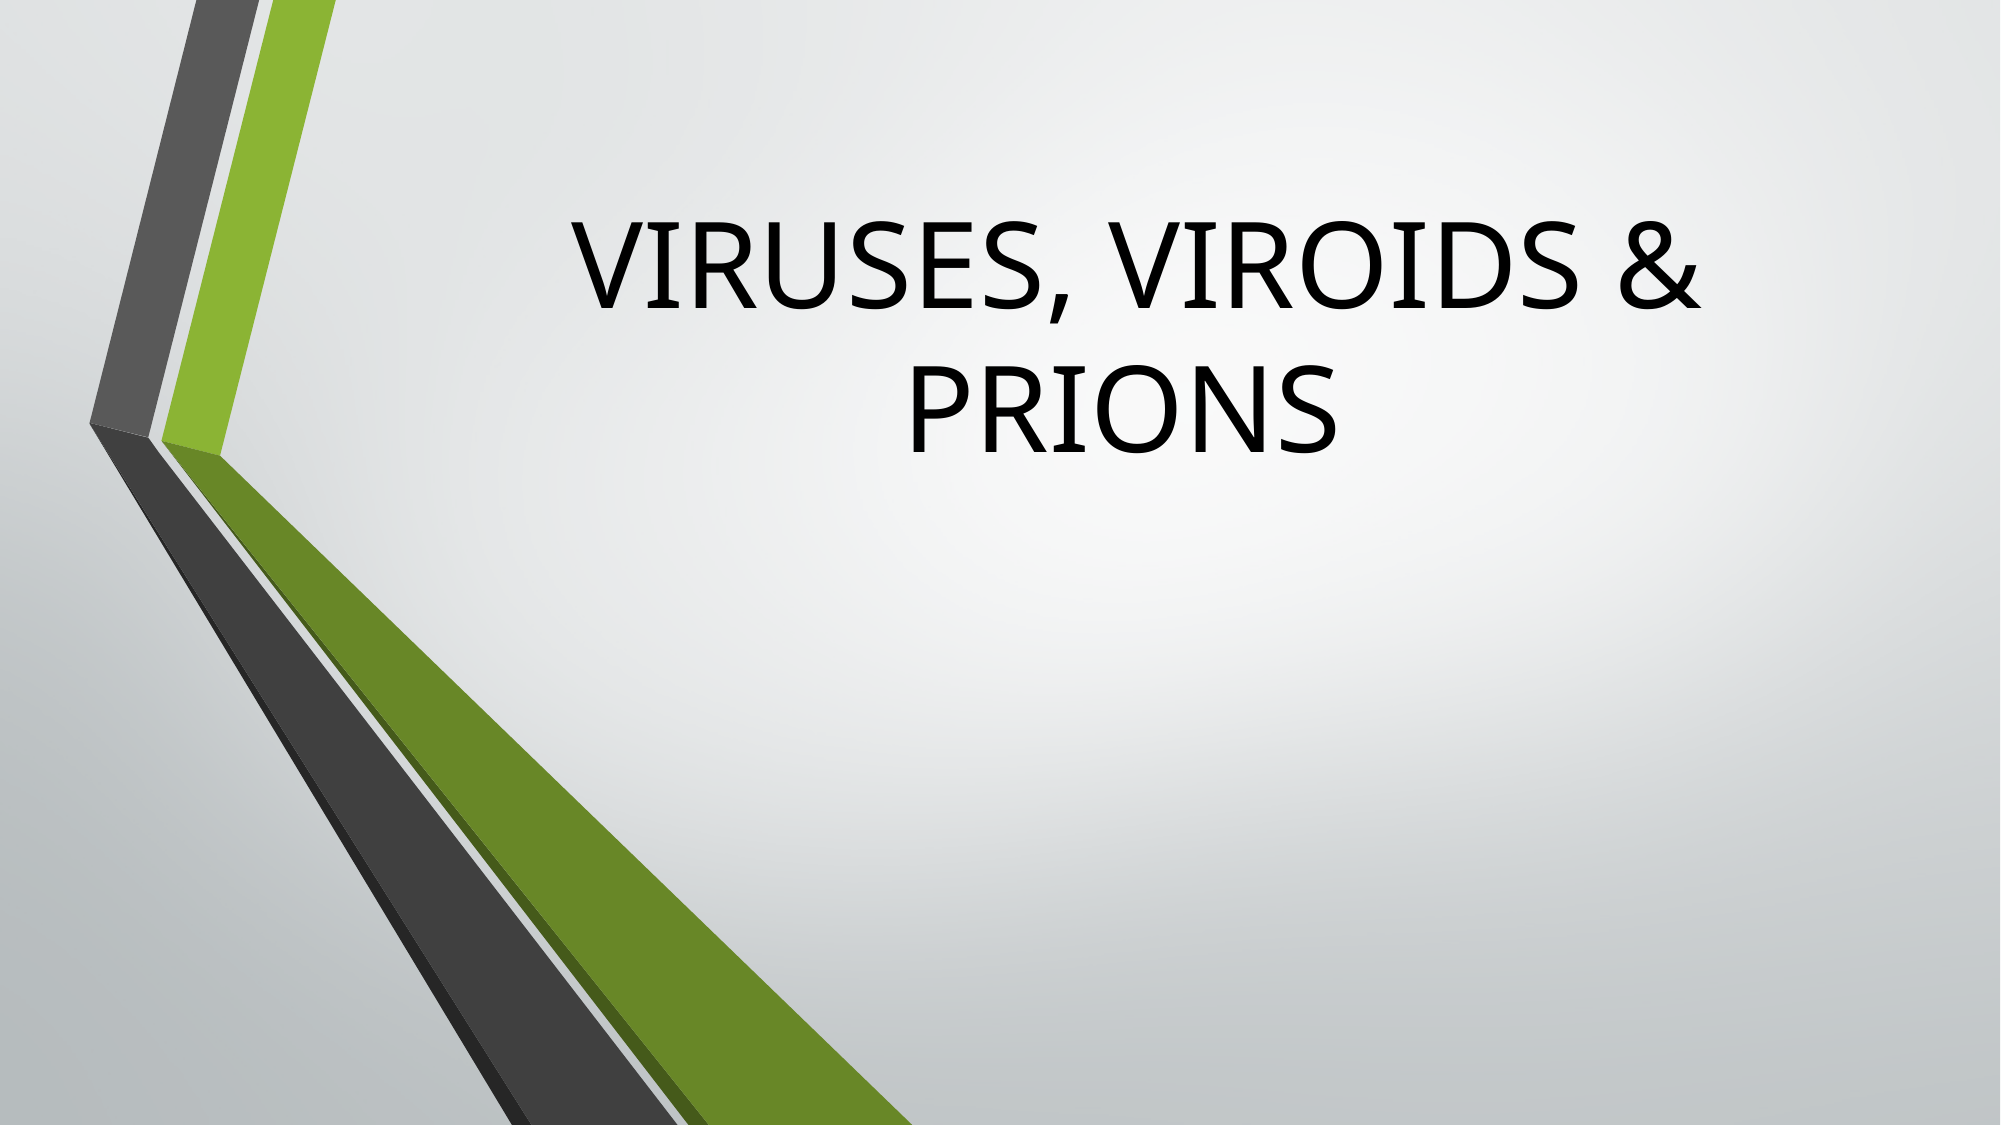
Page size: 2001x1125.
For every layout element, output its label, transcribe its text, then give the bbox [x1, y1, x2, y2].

title VIRUSES, VIROIDS & PRIONS [344, 179, 1931, 484]
